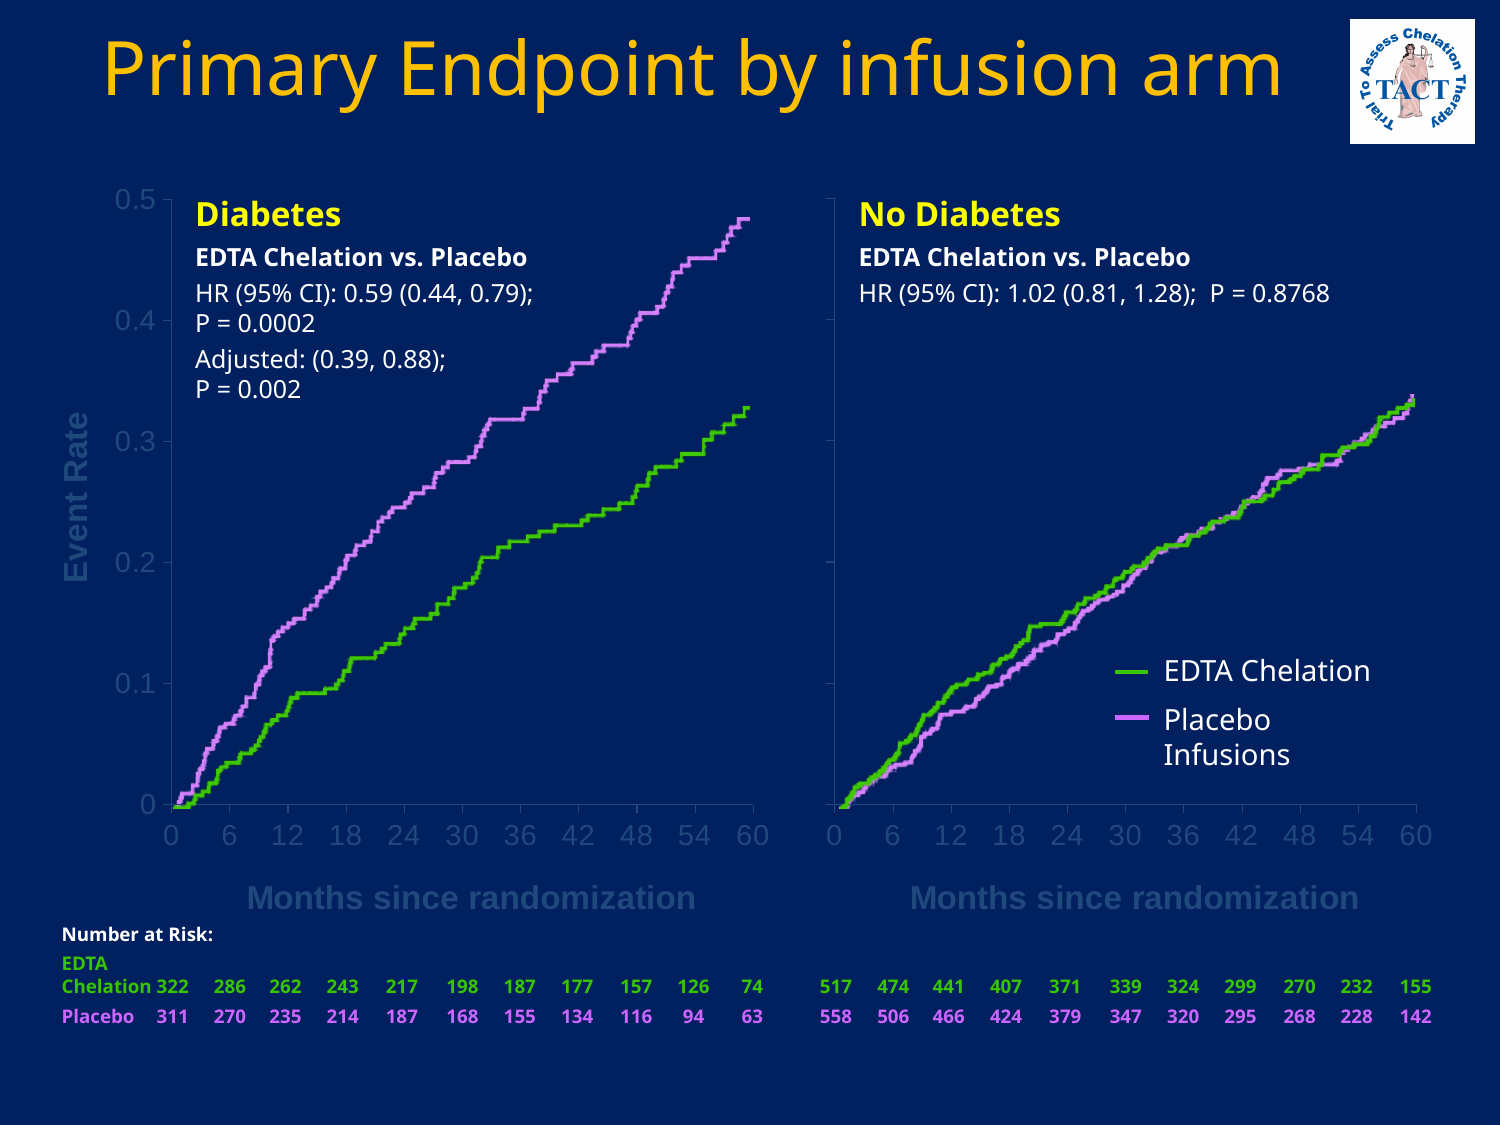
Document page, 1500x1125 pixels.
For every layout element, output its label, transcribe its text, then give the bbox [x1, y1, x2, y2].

chart [46, 183, 1451, 398]
title Primary Endpoint by infusion arm [29, 20, 1357, 112]
picture [1350, 19, 1475, 144]
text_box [46, 398, 1451, 1006]
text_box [180, 234, 1386, 414]
